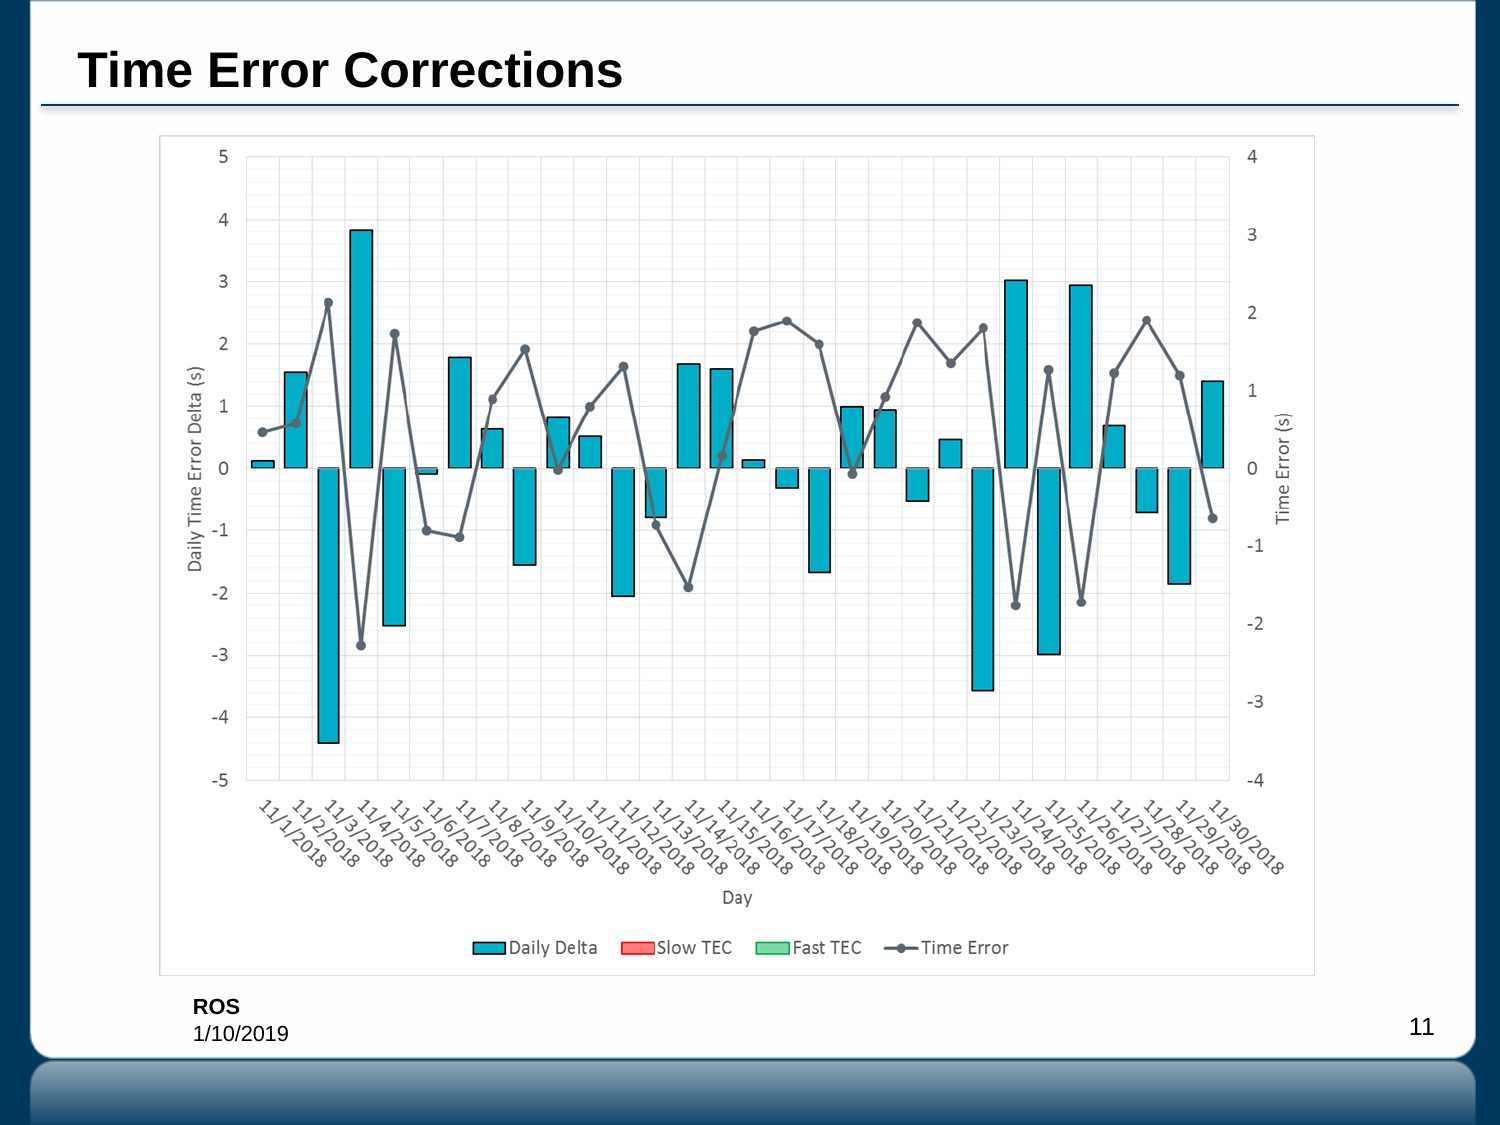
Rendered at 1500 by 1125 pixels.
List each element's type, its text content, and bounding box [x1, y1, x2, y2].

title Time Error Corrections [62, 29, 1450, 106]
picture [0, 0, 1500, 1125]
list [159, 135, 1316, 976]
